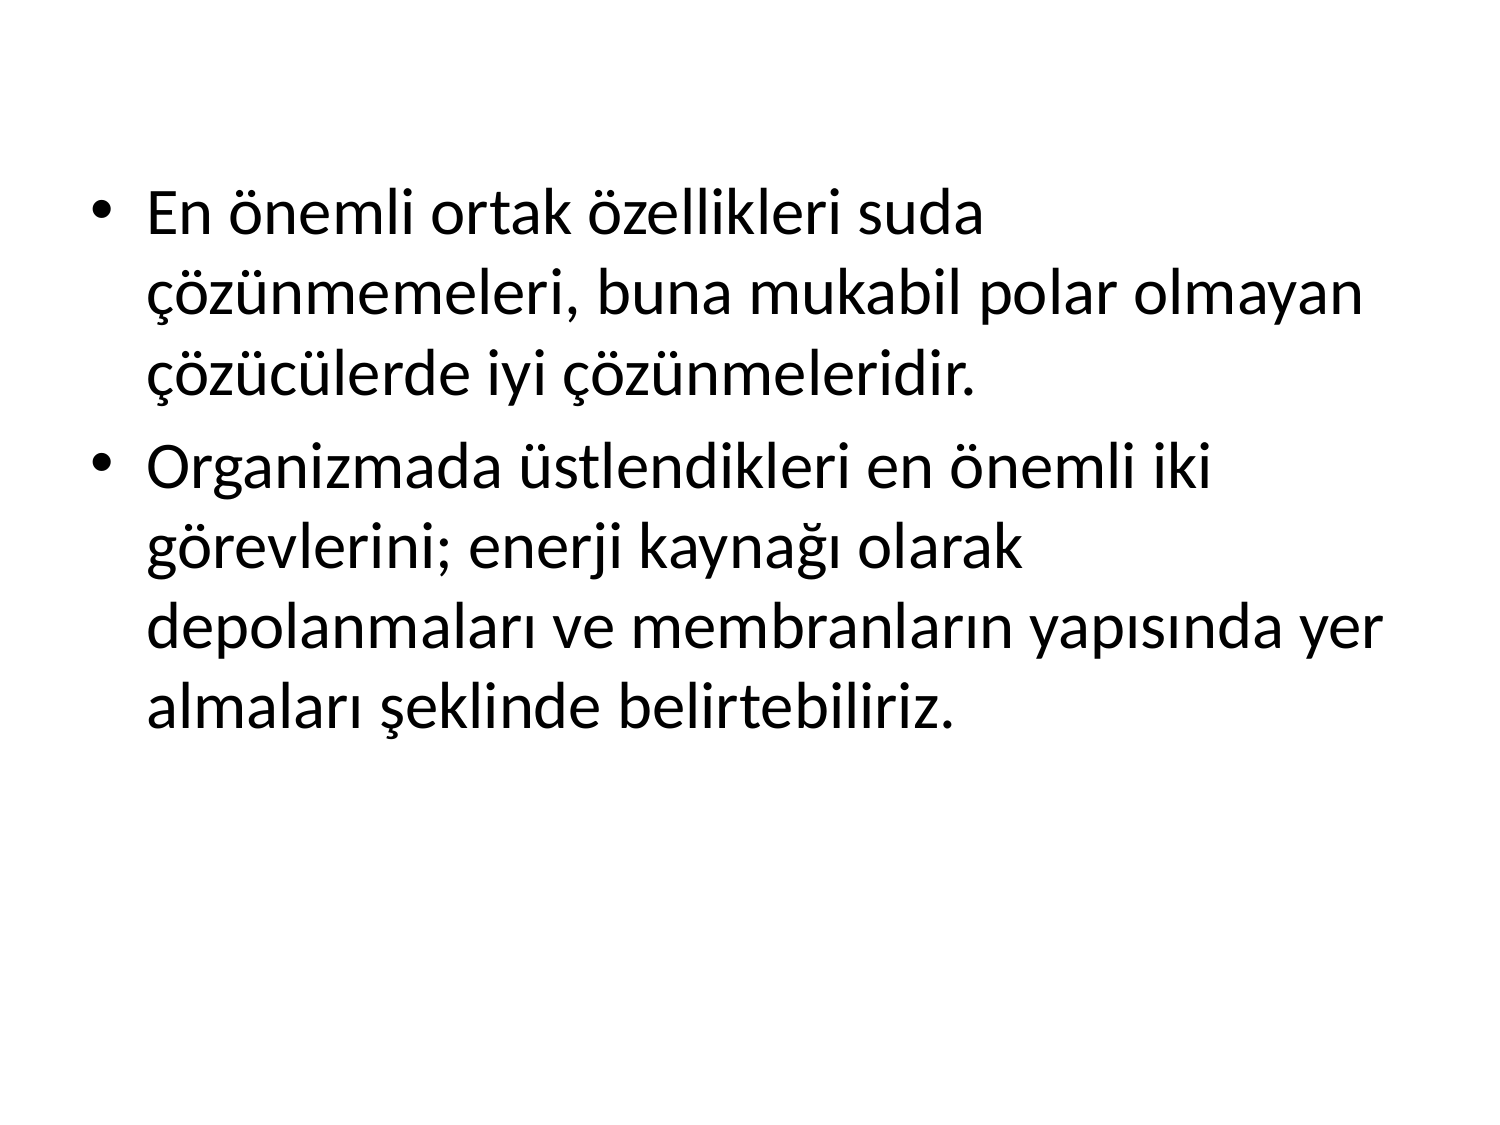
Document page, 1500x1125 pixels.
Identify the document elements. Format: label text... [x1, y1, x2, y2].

list En önemli ortak özellikleri suda çözünmemeleri, buna mukabil polar olmayan çözücülerde iyi çözünmeleridir. Organizmada üstlendikleri en önemli iki görevlerini; enerji kaynağı olarak depolanmaları ve membranların yapısında yer almaları şeklinde belirtebiliriz. [75, 160, 1425, 1005]
